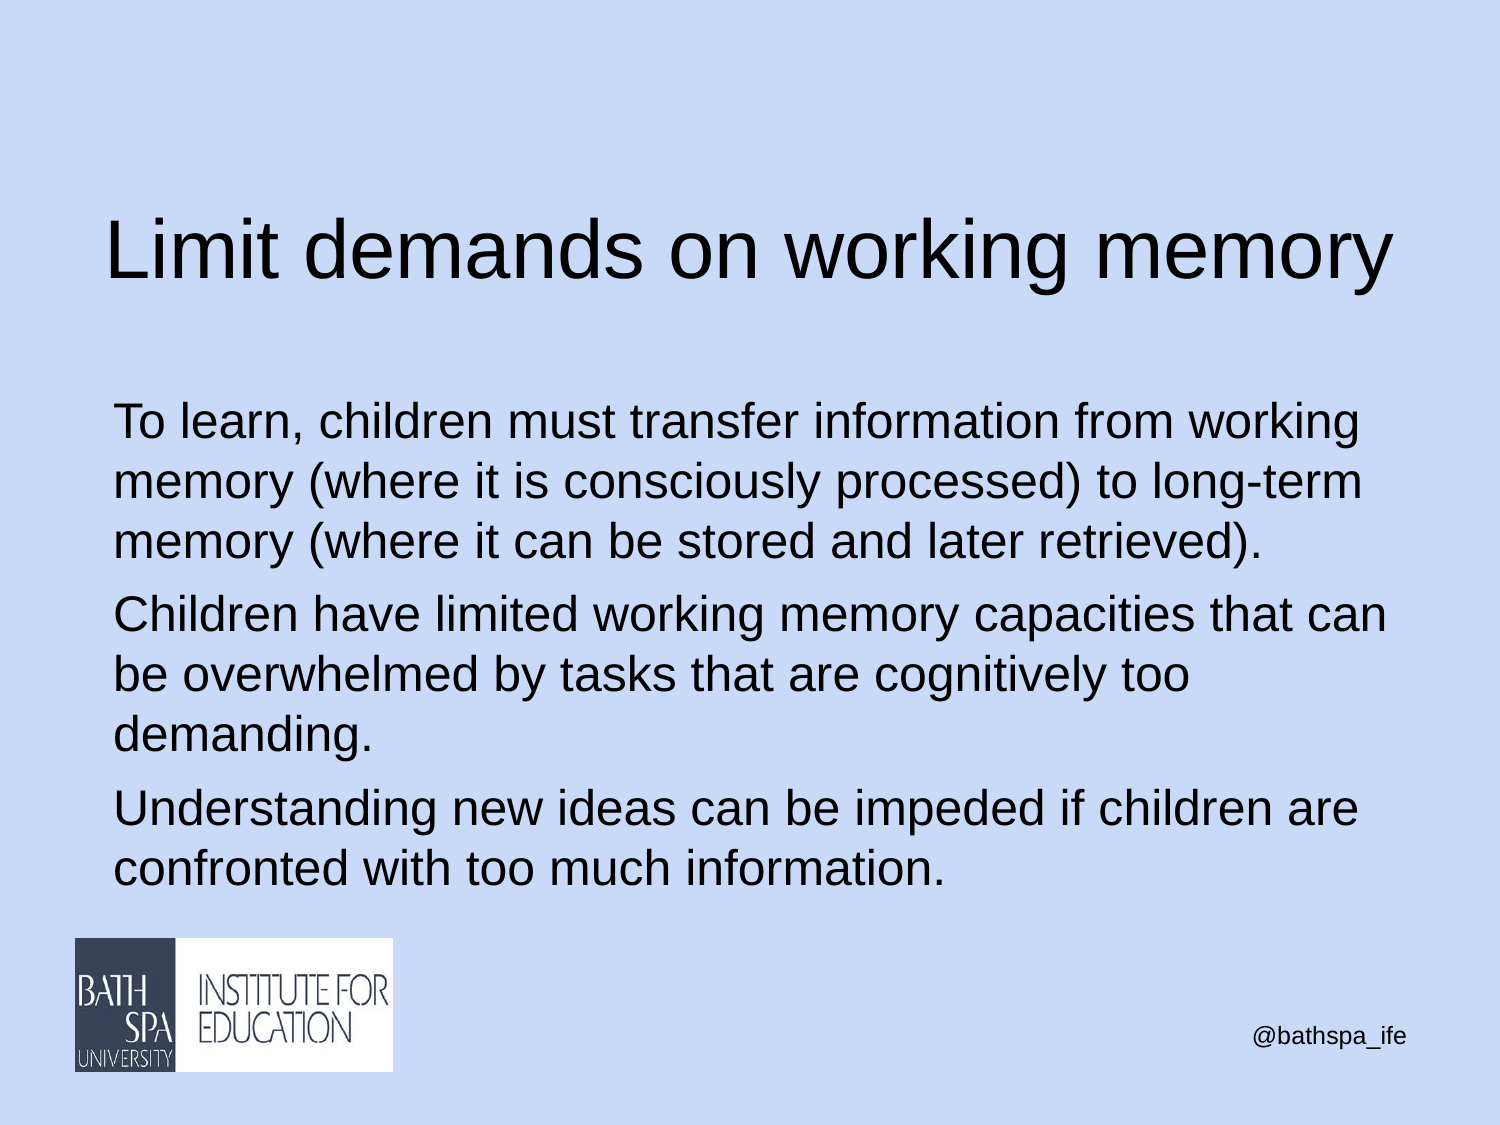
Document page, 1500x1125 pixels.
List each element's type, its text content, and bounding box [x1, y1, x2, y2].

picture [75, 985, 393, 1072]
title Limit demands on working memory [75, 174, 1425, 315]
list To learn, children must transfer information from working memory (where it is consciously processed) to long-term memory (where it can be stored and later retrieved). Children have limited working memory capacities that can be overwhelmed by tasks that are cognitively too demanding. Understanding new ideas can be impeded if children are confronted with too much information. [64, 373, 1415, 985]
